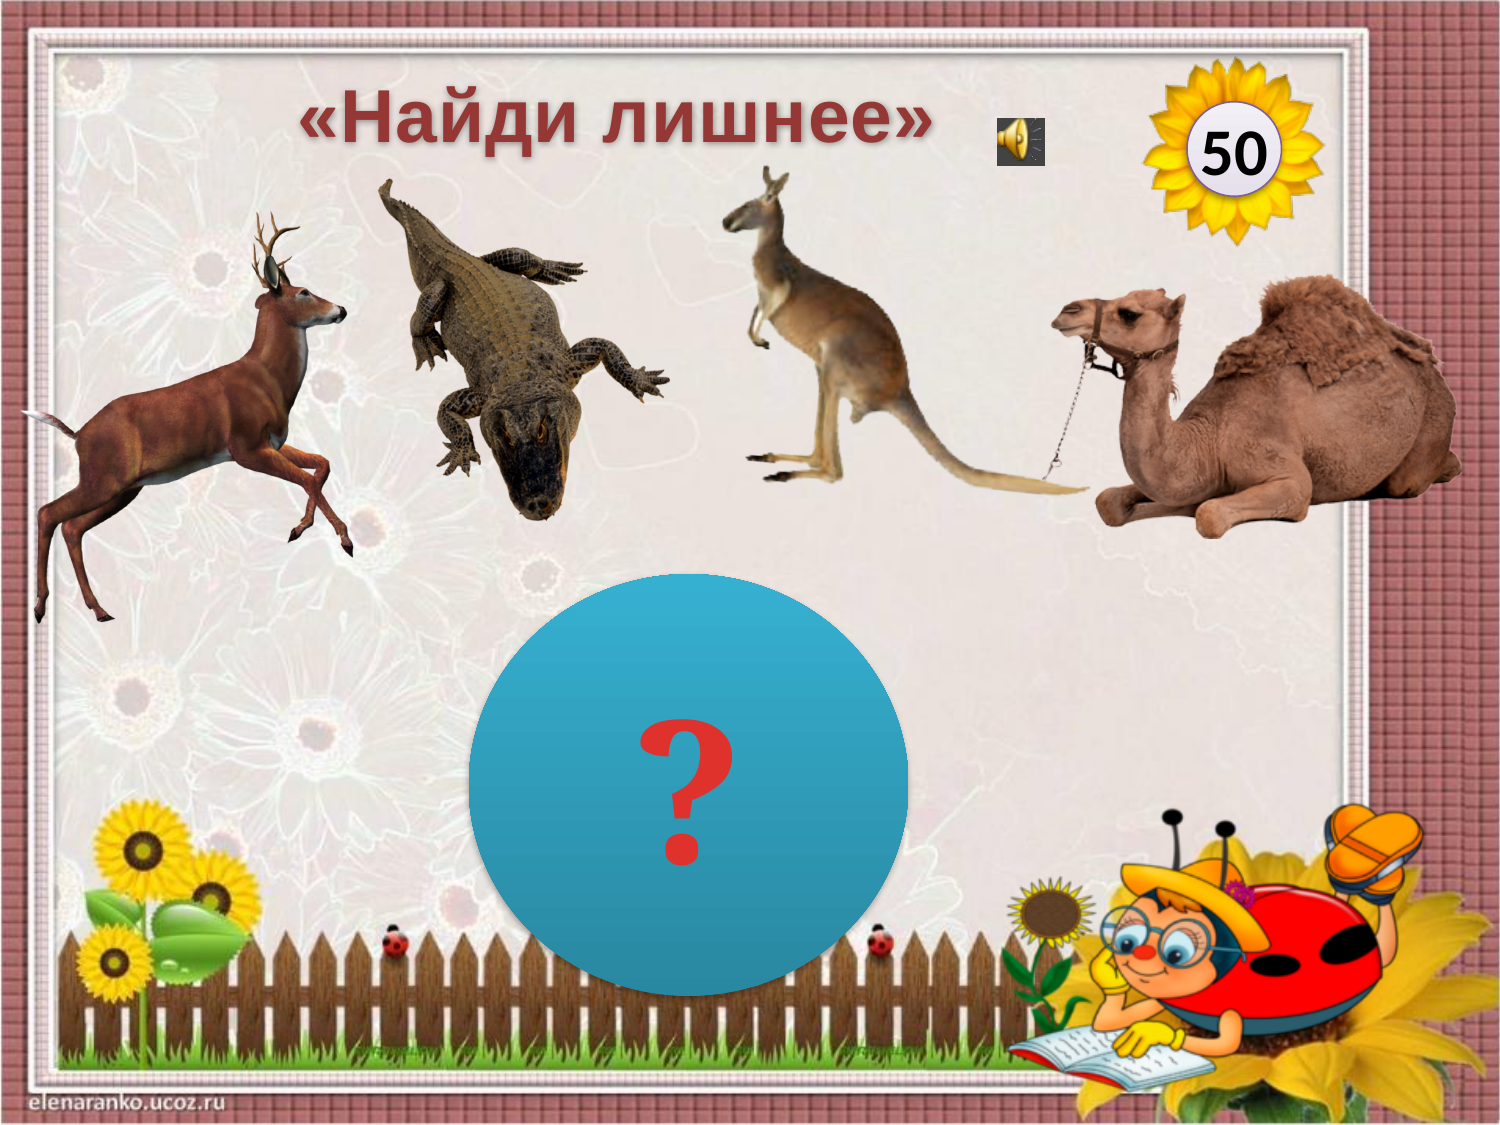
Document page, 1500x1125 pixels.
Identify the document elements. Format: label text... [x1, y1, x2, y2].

text_box ? [468, 574, 909, 997]
picture [0, 0, 1500, 1125]
text_box «Найди лишнее» [26, 59, 1134, 166]
